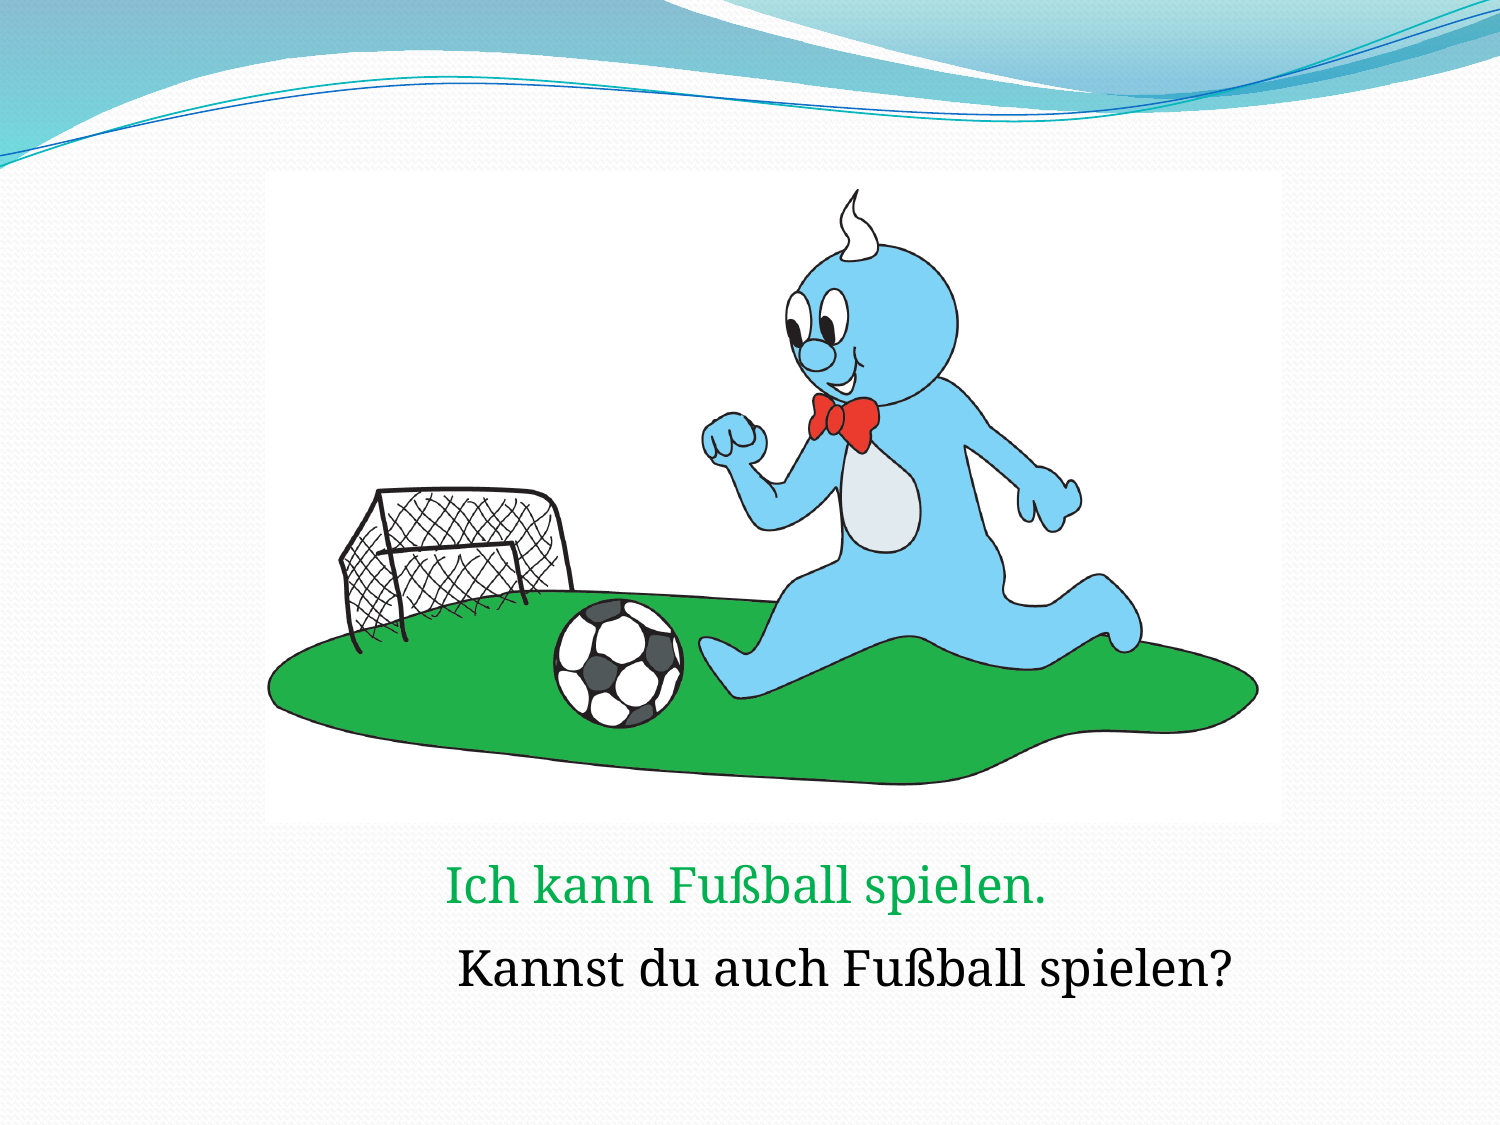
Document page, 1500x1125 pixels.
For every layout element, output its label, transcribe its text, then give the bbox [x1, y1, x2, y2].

picture [265, 172, 1282, 823]
text_box Ich kann Fußball spielen. [431, 845, 1128, 921]
text_box Kannst du auch Fußball spielen? [442, 928, 1306, 1004]
